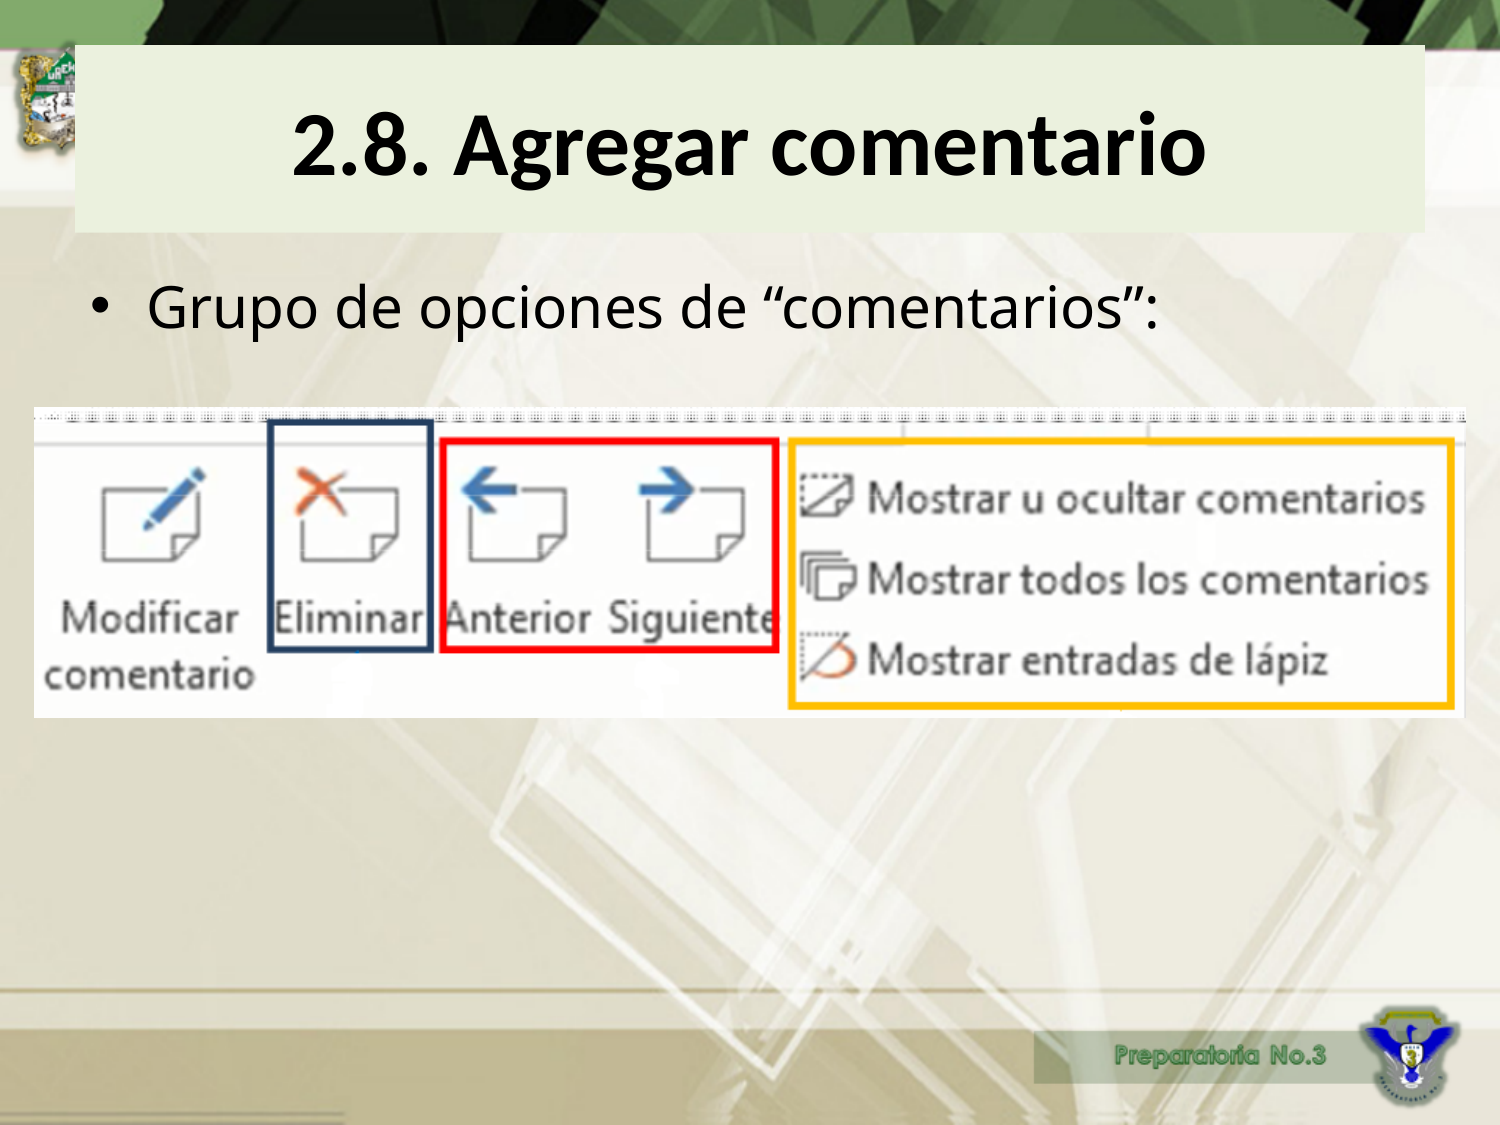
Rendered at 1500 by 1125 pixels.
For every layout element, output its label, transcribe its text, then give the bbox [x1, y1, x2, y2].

list Grupo de opciones de “comentarios”: [75, 262, 1425, 406]
title 2.8. Agregar comentario [75, 45, 1425, 233]
picture [0, 0, 1500, 1125]
list Grupo de opciones de “comentarios”: [75, 727, 1425, 1005]
